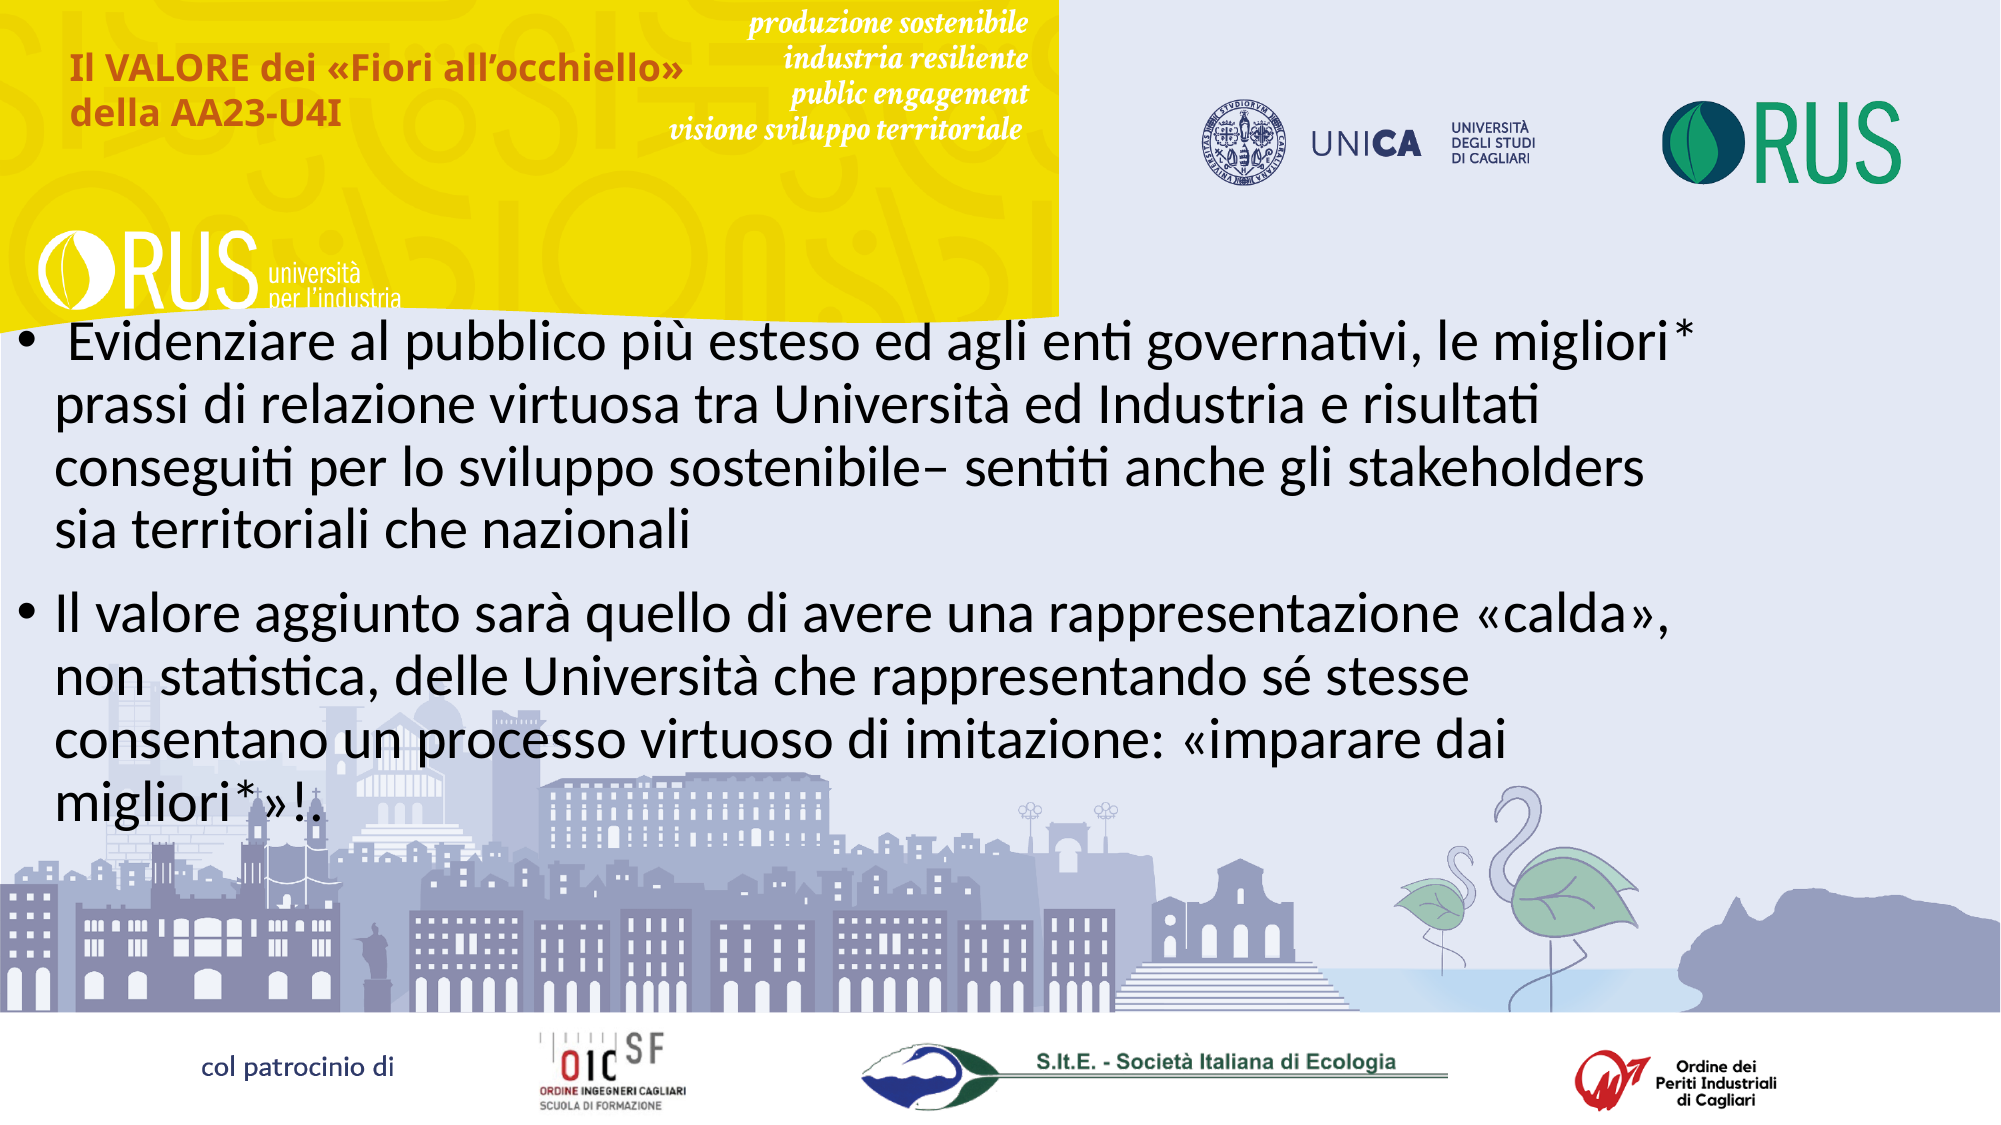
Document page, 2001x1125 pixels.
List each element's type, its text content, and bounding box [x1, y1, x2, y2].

picture [0, 0, 2001, 1125]
list Evidenziare al pubblico più esteso ed agli enti governativi, le migliori* prassi di relazione virtuosa tra Università ed Industria e risultati conseguiti per lo sviluppo sostenibile– sentiti anche gli stakeholders sia territoriali che nazionali​ Il valore aggiunto sarà quello di avere una rappresentazione «calda», non statistica, delle Università che rappresentando sé stesse consentano un processo virtuoso di imitazione: «imparare dai migliori*»!.​ [1, 302, 1727, 1017]
